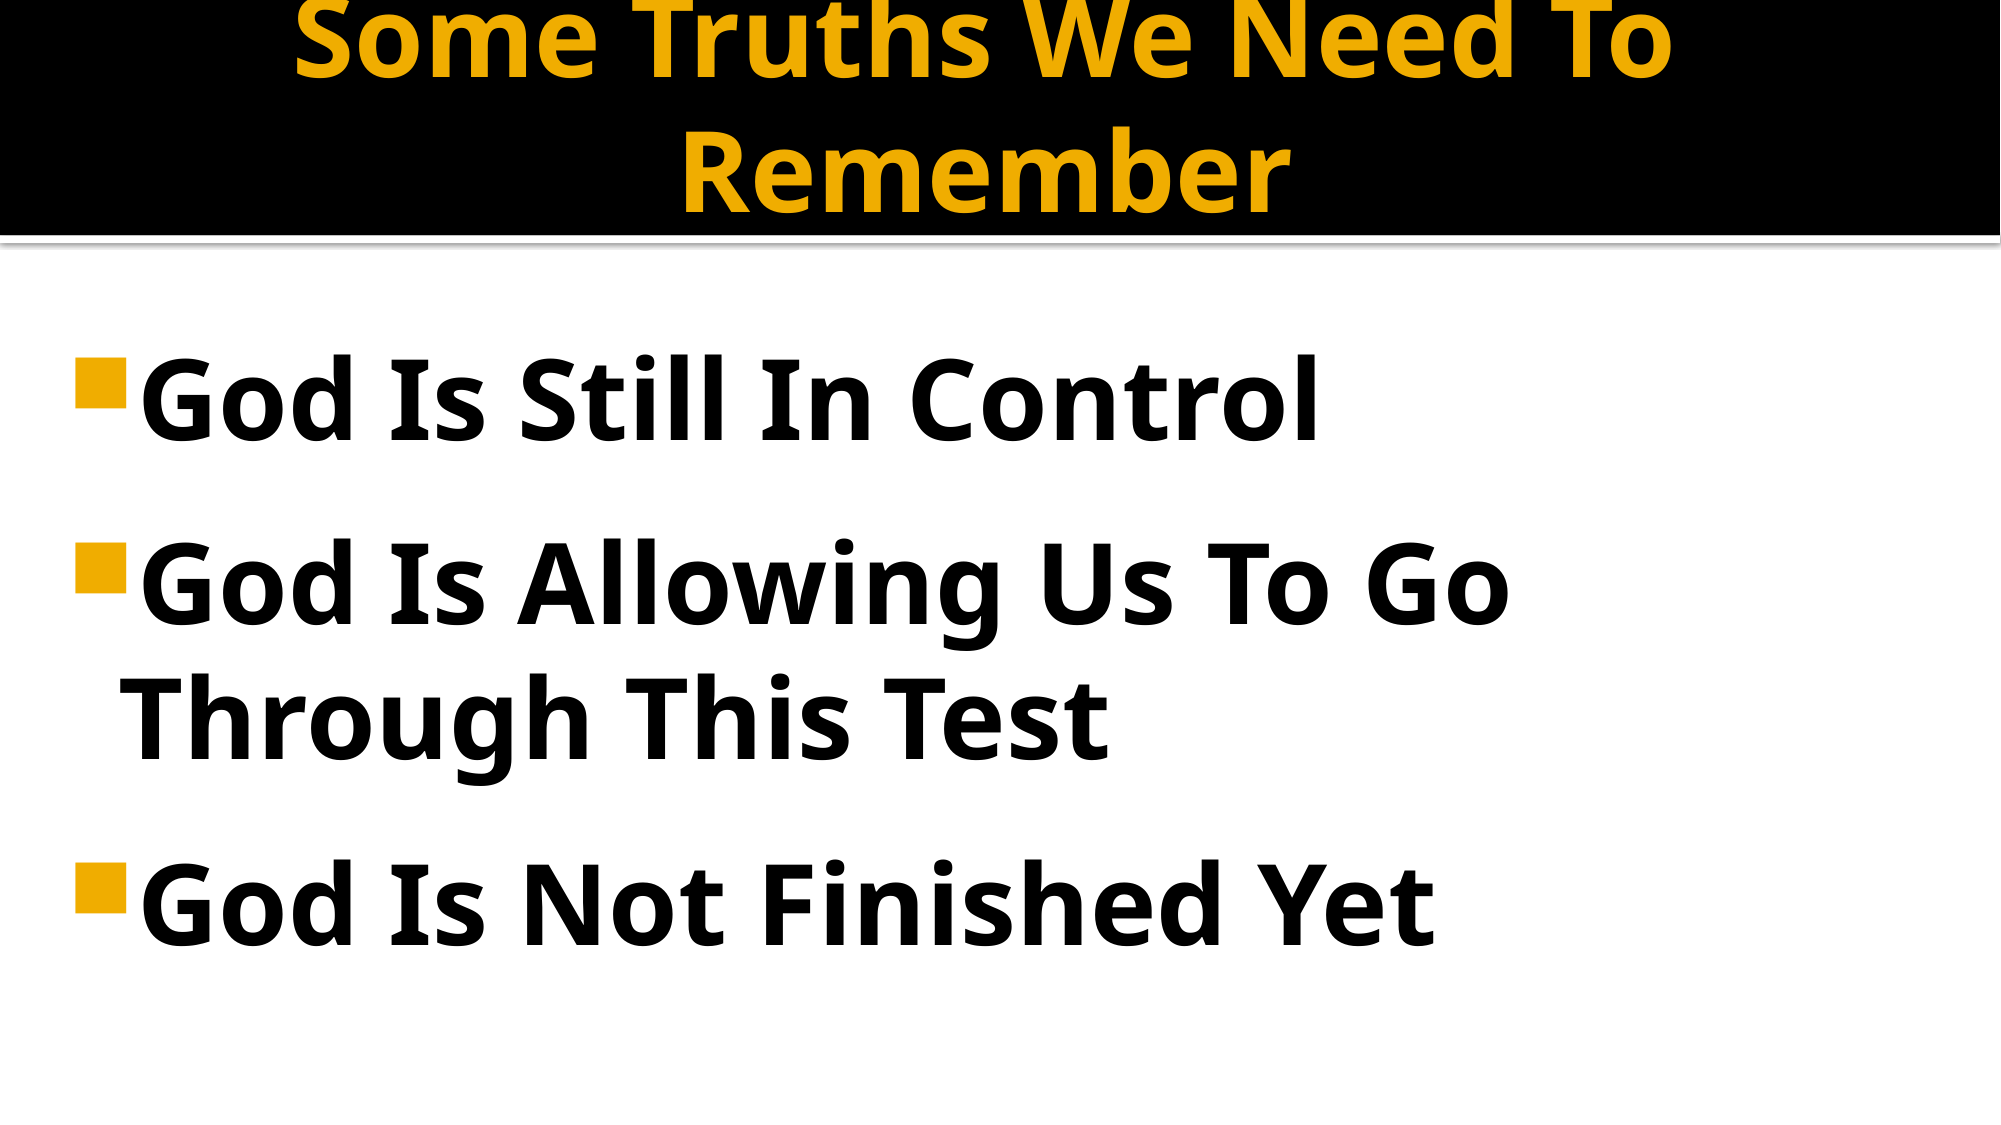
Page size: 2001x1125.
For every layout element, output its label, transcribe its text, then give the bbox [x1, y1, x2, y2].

title Some Truths We Need To Remember [24, 25, 1938, 175]
list God Is Still In Control God Is Allowing Us To Go Through This Test God Is Not Finished Yet [37, 312, 1950, 1050]
